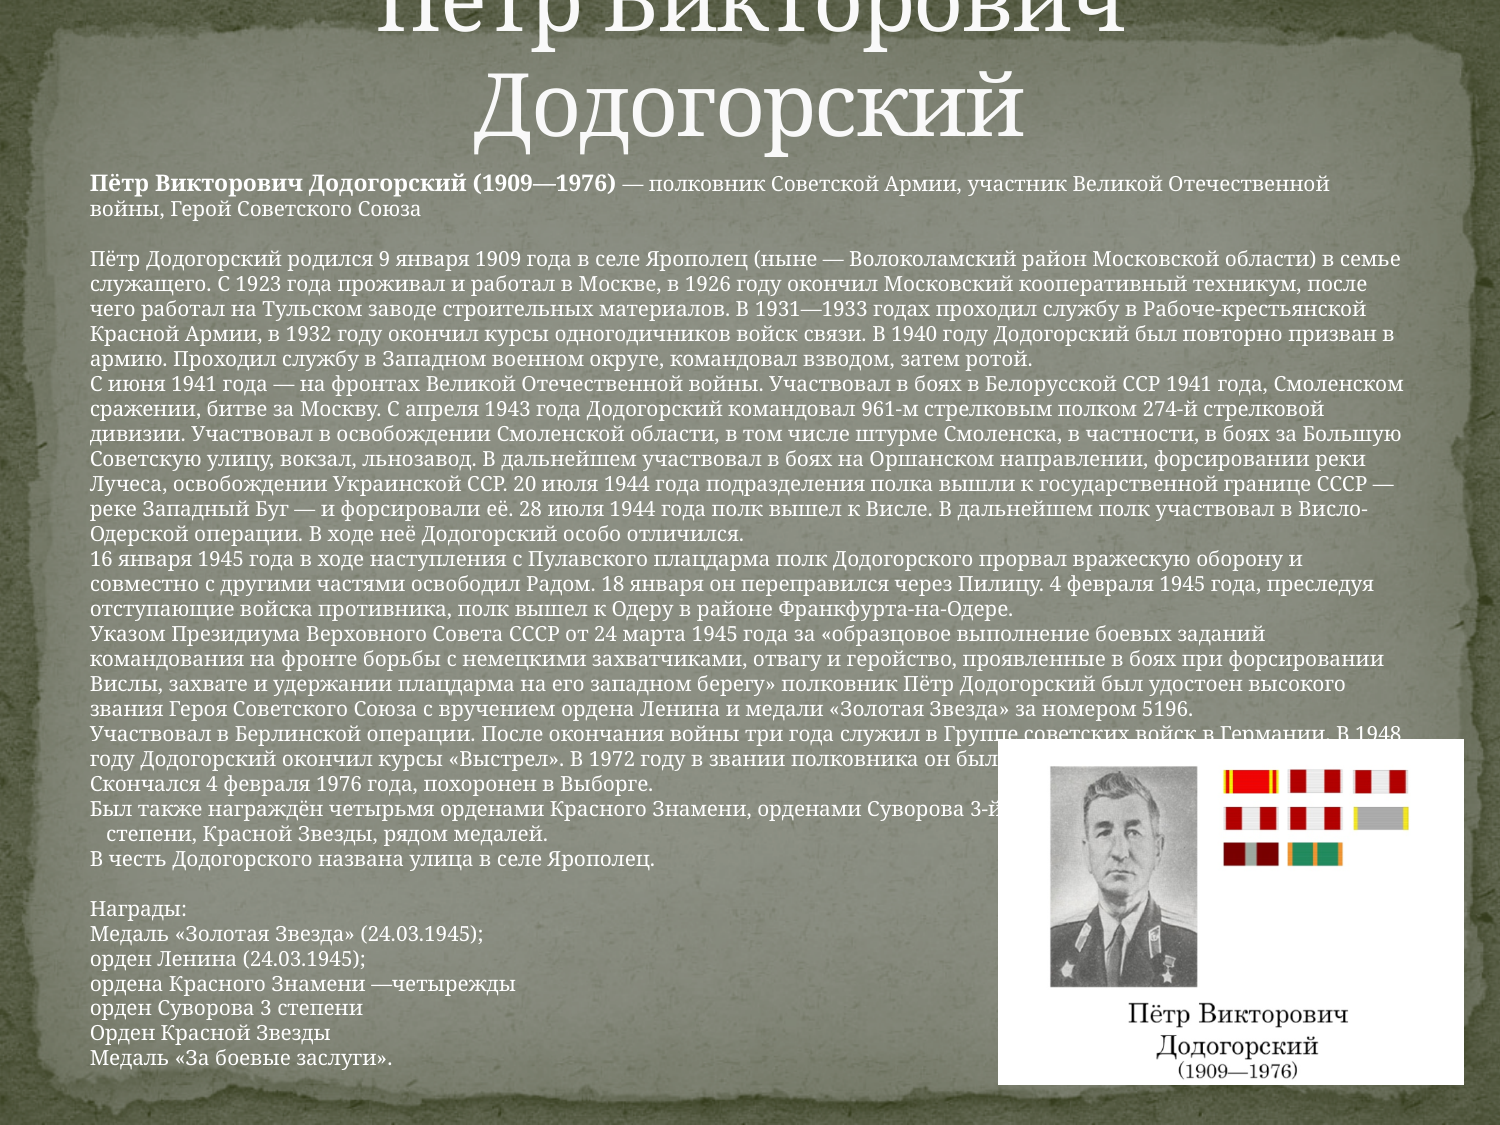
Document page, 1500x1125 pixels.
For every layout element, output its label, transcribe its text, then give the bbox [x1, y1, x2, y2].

list Пётр Викторович Додогорский (1909—1976) — полковник Советской Армии, участник Великой Отечественной войны, Герой Советского Союза Пётр Додогорский родился 9 января 1909 года в селе Ярополец (ныне — Волоколамский район Московской области) в семье служащего. С 1923 года проживал и работал в Москве, в 1926 году окончил Московский кооперативный техникум, после чего работал на Тульском заводе строительных материалов. В 1931—1933 годах проходил службу в Рабоче-крестьянской Красной Армии, в 1932 году окончил курсы одногодичников войск связи. В 1940 году Додогорский был повторно призван в армию. Проходил службу в Западном военном округе, командовал взводом, затем ротой. С июня 1941 года — на фронтах Великой Отечественной войны. Участвовал в боях в Белорусской ССР 1941 года, Смоленском сражении, битве за Москву. С апреля 1943 года Додогорский командовал 961-м стрелковым полком 274-й стрелковой дивизии. Участвовал в освобождении Смоленской области, в том числе штурме Смоленска, в частности, в боях за Большую Советскую улицу, вокзал, льнозавод. В дальнейшем участвовал в боях на Оршанском направлении, форсировании реки Лучеса, освобождении Украинской ССР. 20 июля 1944 года подразделения полка вышли к государственной границе СССР — реке Западный Буг — и форсировали её. 28 июля 1944 года полк вышел к Висле. В дальнейшем полк участвовал в Висло-Одерской операции. В ходе неё Додогорский особо отличился. 16 января 1945 года в ходе наступления с Пулавского плацдарма полк Додогорского прорвал вражескую оборону и совместно с другими частями освободил Радом. 18 января он переправился через Пилицу. 4 февраля 1945 года, преследуя отступающие войска противника, полк вышел к Одеру в районе Франкфурта-на-Одере. Указом Президиума Верховного Совета СССР от 24 марта 1945 года за «образцовое выполнение боевых заданий командования на фронте борьбы с немецкими захватчиками, отвагу и геройство, проявленные в боях при форсировании Вислы, захвате и удержании плацдарма на его западном берегу» полковник Пётр Додогорский был удостоен высокого звания Героя Советского Союза с вручением ордена Ленина и медали «Золотая Звезда» за номером 5196. Участвовал в Берлинской операции. После окончания войны три года служил в Группе советских войск в Германии. В 1948 году Додогорский окончил курсы «Выстрел». В 1972 году в звании полковника он был уволен в запас. Проживал в Выборге. Скончался 4 февраля 1976 года, похоронен в Выборге. Был также награждён четырьмя орденами Красного Знамени, орденами Суворова 3-й степени, Красной Звезды, рядом медалей. В честь Додогорского названа улица в селе Ярополец. Награды: Медаль «Золотая Звезда» (24.03.1945); орден Ленина (24.03.1945); ордена Красного Знамени —четырежды орден Суворова 3 степени Орден Красной Звезды Медаль «За боевые заслуги». [75, 161, 1425, 911]
title Пётр Викторович Додогорский [74, 24, 1425, 161]
picture [997, 739, 1465, 1085]
